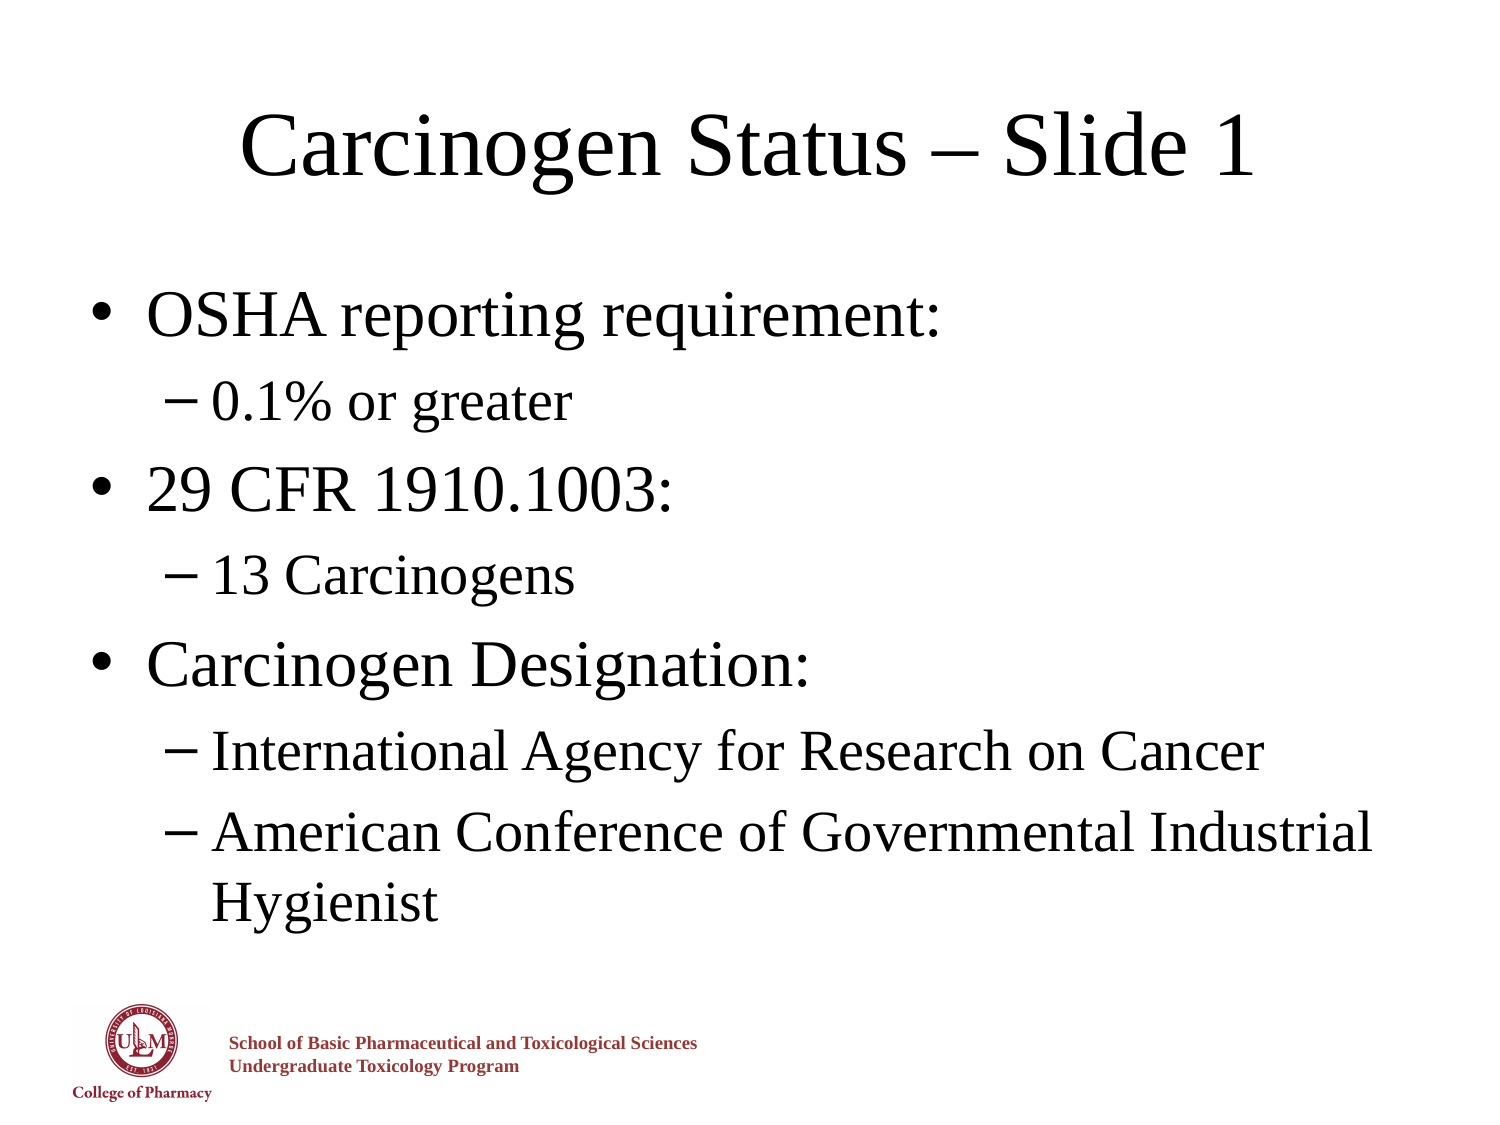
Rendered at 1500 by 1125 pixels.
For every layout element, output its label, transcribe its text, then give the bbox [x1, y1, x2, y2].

title Carcinogen Status – Slide 1 [75, 45, 1425, 233]
picture [72, 1004, 212, 1103]
list OSHA reporting requirement: 0.1% or greater 29 CFR 1910.1003: 13 Carcinogens Carcinogen Designation: International Agency for Research on Cancer American Conference of Governmental Industrial Hygienist [75, 262, 1425, 1005]
